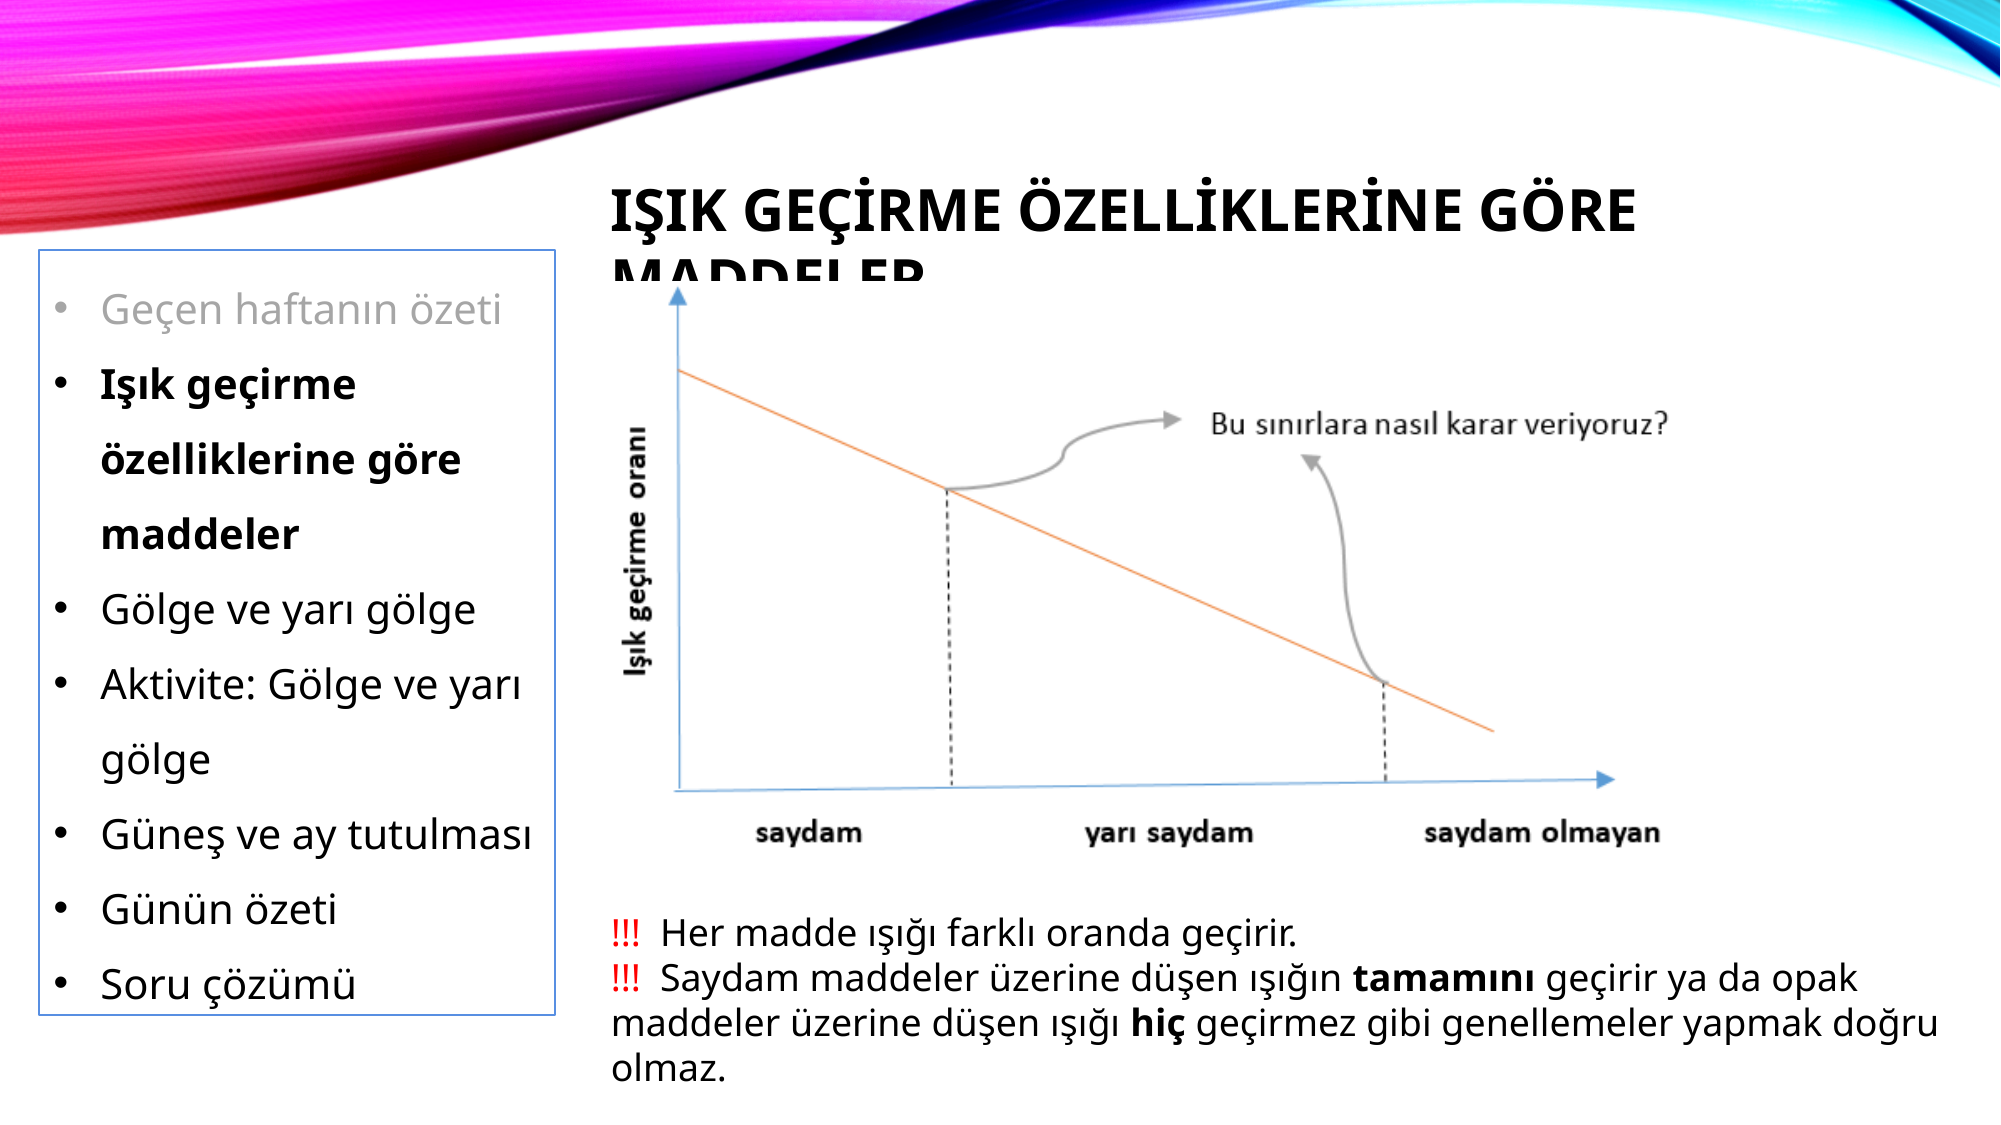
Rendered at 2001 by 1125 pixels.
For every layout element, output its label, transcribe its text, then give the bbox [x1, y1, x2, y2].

picture [613, 280, 1678, 853]
picture [1890, 0, 2000, 75]
picture [1910, 0, 2000, 45]
text_box IŞIK GEÇİRME ÖZELLİKLERİNE GÖRE MADDELER [595, 165, 1968, 320]
text_box Geçen haftanın özeti Işık geçirme özelliklerine göre maddeler Gölge ve yarı gölge Aktivite: Gölge ve yarı gölge Güneş ve ay tutulması Günün özeti Soru çözümü [38, 249, 556, 1016]
text_box !!! Her madde ışığı farklı oranda geçirir. !!! Saydam maddeler üzerine düşen ışığın tamamını geçirir ya da opak maddeler üzerine düşen ışığı hiç geçirmez gibi genellemeler yapmak doğru olmaz. [595, 901, 1968, 1097]
picture [0, 0, 2000, 237]
